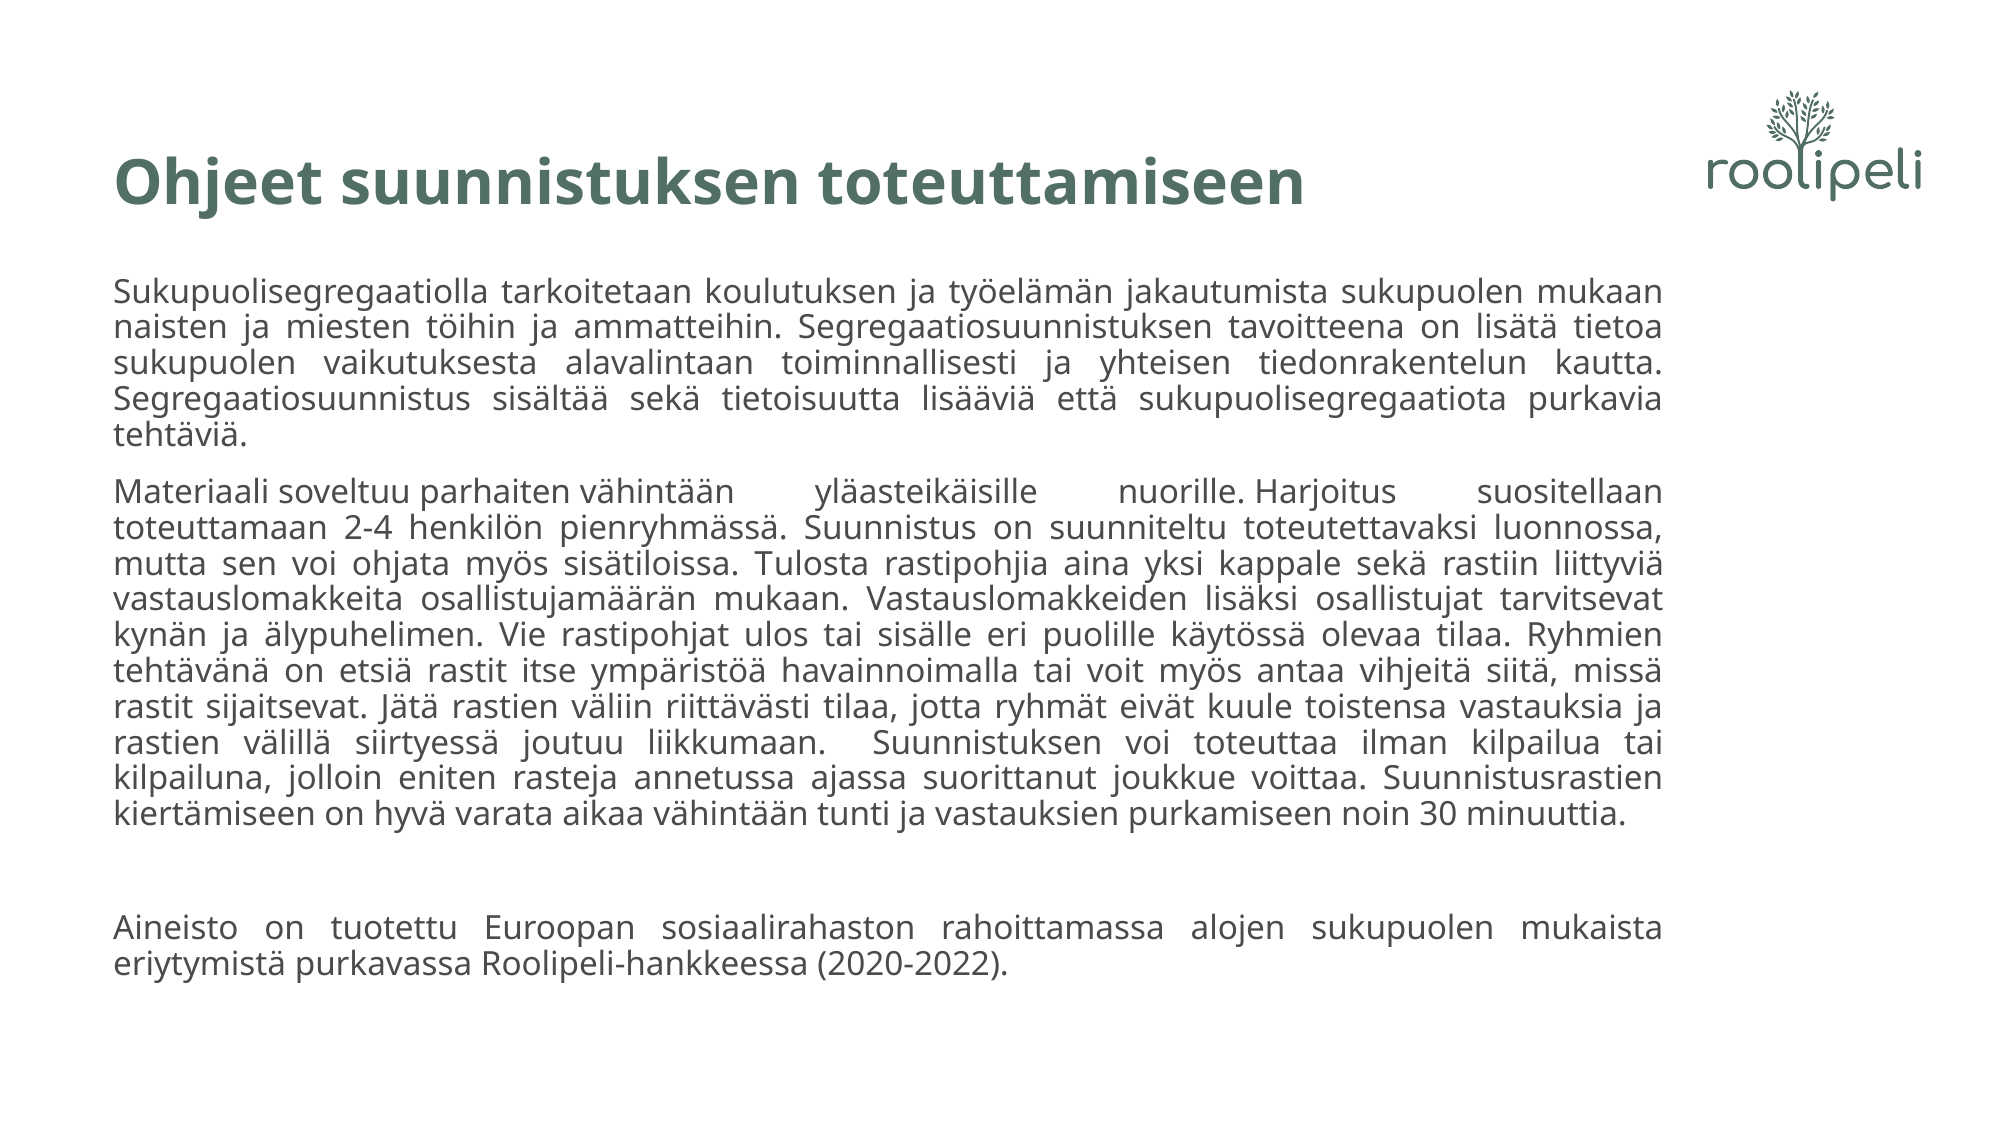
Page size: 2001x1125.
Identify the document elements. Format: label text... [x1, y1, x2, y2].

picture [1695, 75, 1932, 209]
title Ohjeet suunnistuksen toteuttamiseen [98, 75, 1389, 267]
list Sukupuolisegregaatiolla tarkoitetaan koulutuksen ja työelämän jakautumista sukupuolen mukaan naisten ja miesten töihin ja ammatteihin. Segregaatiosuunnistuksen tavoitteena on lisätä tietoa sukupuolen vaikutuksesta alavalintaan toiminnallisesti ja yhteisen tiedonrakentelun kautta. Segregaatiosuunnistus sisältää sekä tietoisuutta lisääviä että sukupuolisegregaatiota purkavia tehtäviä. Materiaali soveltuu parhaiten vähintään yläasteikäisille nuorille. Harjoitus suositellaan toteuttamaan 2-4 henkilön pienryhmässä. Suunnistus on suunniteltu toteutettavaksi luonnossa, mutta sen voi ohjata myös sisätiloissa. Tulosta rastipohjia aina yksi kappale sekä rastiin liittyviä vastauslomakkeita osallistujamäärän mukaan. Vastauslomakkeiden lisäksi osallistujat tarvitsevat kynän ja älypuhelimen. Vie rastipohjat ulos tai sisälle eri puolille käytössä olevaa tilaa. Ryhmien tehtävänä on etsiä rastit itse ympäristöä havainnoimalla tai voit myös antaa vihjeitä siitä, missä rastit sijaitsevat. Jätä rastien väliin riittävästi tilaa, jotta ryhmät eivät kuule toistensa vastauksia ja rastien välillä siirtyessä joutuu liikkumaan. Suunnistuksen voi toteuttaa ilman kilpailua tai kilpailuna, jolloin eniten rasteja annetussa ajassa suorittanut joukkue voittaa. Suunnistusrastien kiertämiseen on hyvä varata aikaa vähintään tunti ja vastauksien purkamiseen noin 30 minuuttia. Aineisto on tuotettu Euroopan sosiaalirahaston rahoittamassa alojen sukupuolen mukaista eriytymistä purkavassa Roolipeli-hankkeessa (2020-2022). [98, 267, 1681, 1049]
